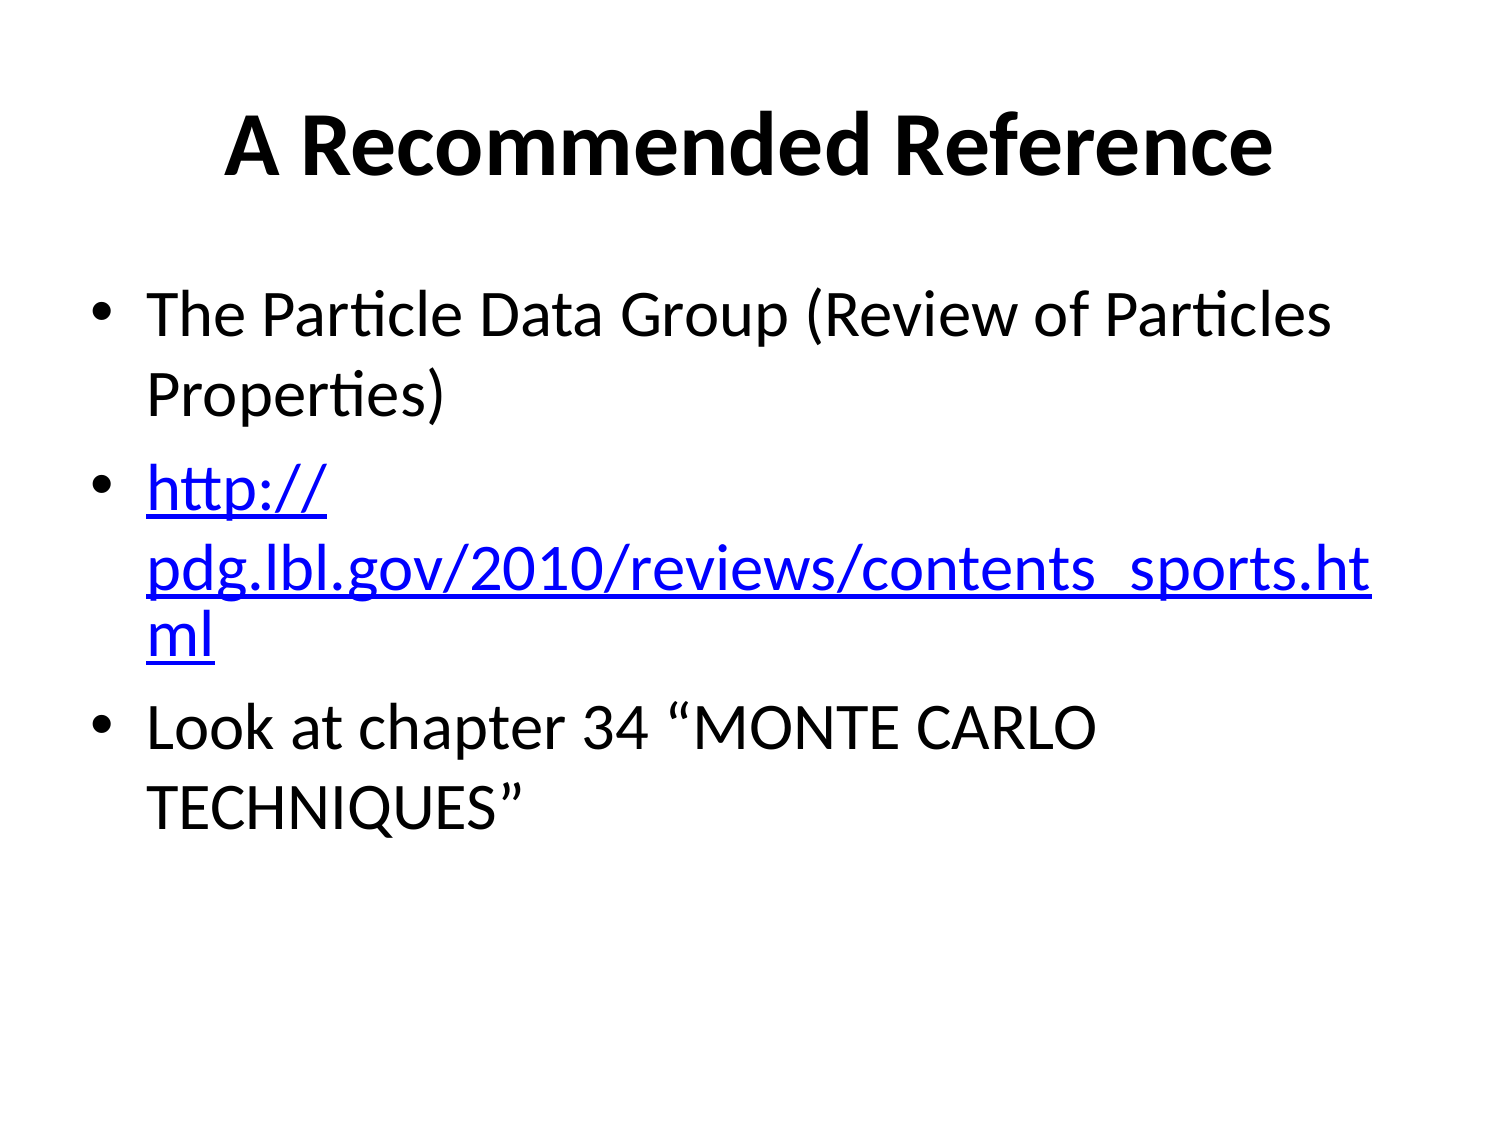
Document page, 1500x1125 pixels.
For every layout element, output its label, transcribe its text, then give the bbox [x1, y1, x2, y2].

list The Particle Data Group (Review of Particles Properties) http://pdg.lbl.gov/2010/reviews/contents_sports.html Look at chapter 34 “MONTE CARLO TECHNIQUES” [75, 262, 1425, 1005]
title A Recommended Reference [75, 45, 1425, 233]
